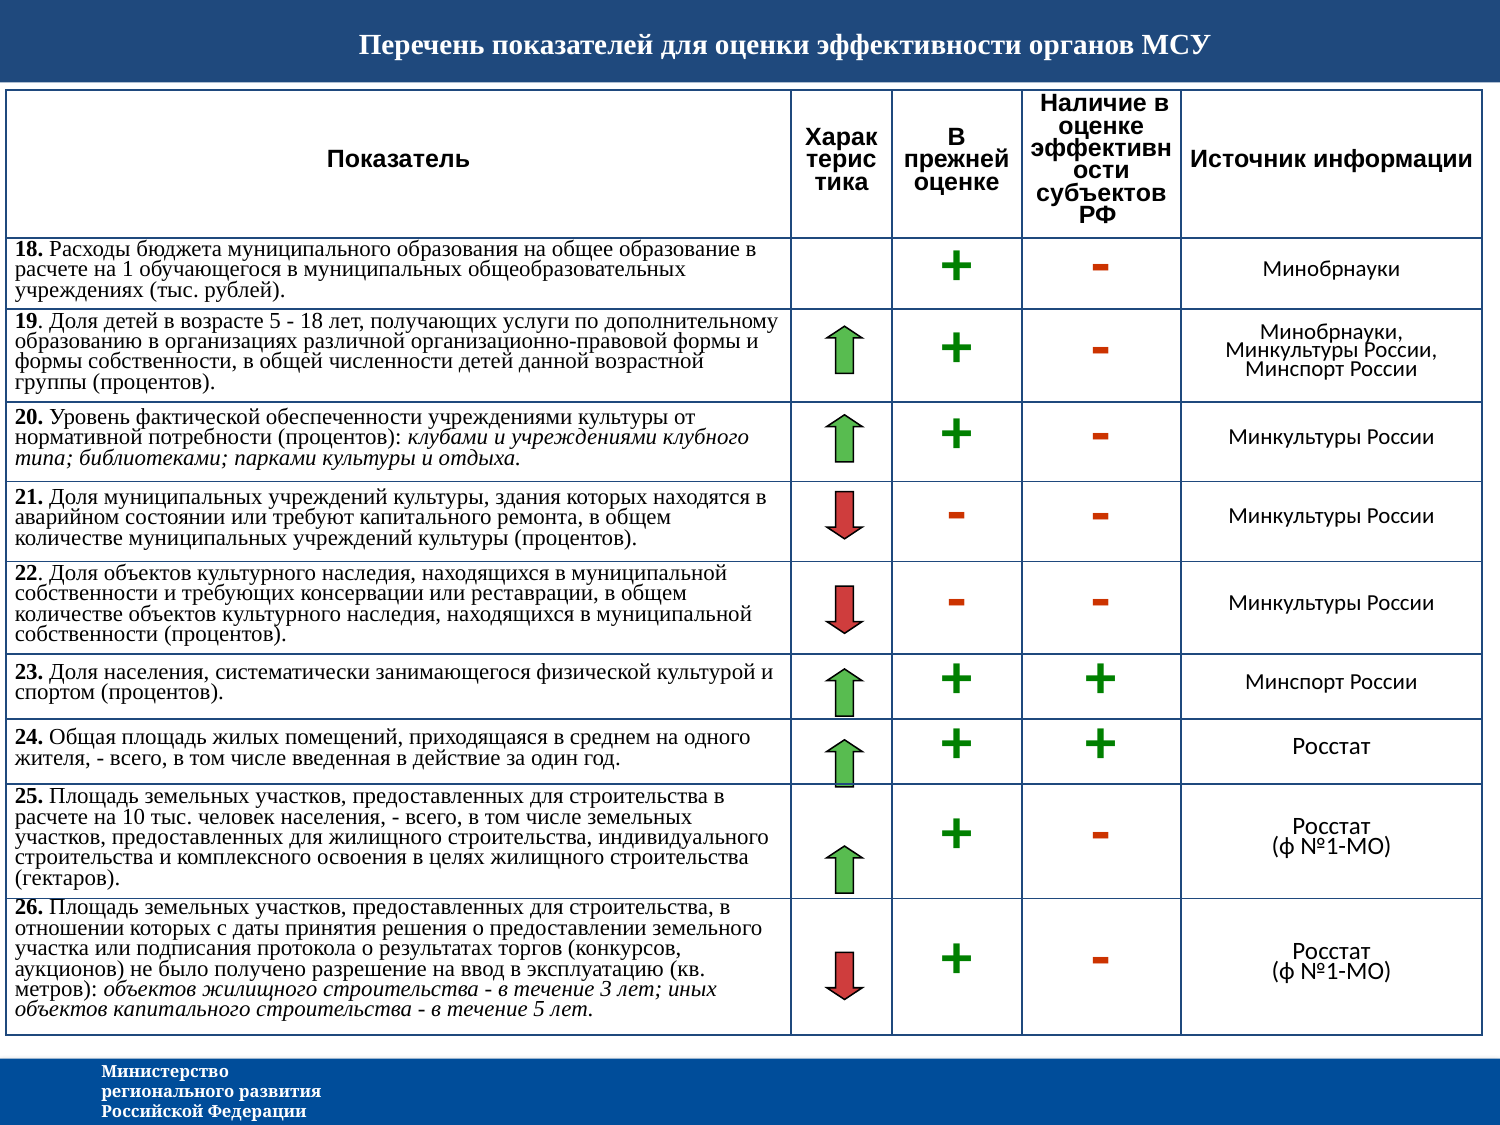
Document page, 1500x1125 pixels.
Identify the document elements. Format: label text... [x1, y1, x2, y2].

table_cell Минкультуры России [1182, 562, 1481, 653]
table_cell [792, 310, 891, 401]
table_header Источник информации [1182, 91, 1481, 237]
table_cell 24. Общая площадь жилых помещений, приходящаяся в среднем на одного жителя, - всего, в том числе введенная в действие за один год. [7, 720, 790, 783]
table_header Характеристика [792, 91, 891, 237]
table_cell 25. Площадь земельных участков, предоставленных для строительства в расчете на 10 тыс. человек населения, - всего, в том числе земельных участков, предоставленных для жилищного строительства, индивидуального строительства и комплексного освоения в целях жилищного строительства (гектаров). [7, 785, 790, 898]
table_cell [792, 562, 891, 653]
table_cell - [1023, 562, 1180, 653]
table_cell + [893, 899, 1021, 1034]
table_cell + [1023, 655, 1180, 718]
table_cell [792, 482, 891, 561]
table_cell - [1023, 403, 1180, 481]
table_cell - [893, 482, 1021, 561]
table_cell 21. Доля муниципальных учреждений культуры, здания которых находятся в аварийном состоянии или требуют капитального ремонта, в общем количестве муниципальных учреждений культуры (процентов). [7, 482, 790, 561]
table_header Наличие в оценке эффективности субъектов РФ [1023, 91, 1180, 237]
table_cell - [1023, 899, 1180, 1034]
table_cell [792, 239, 891, 308]
table_cell Росстат (ф №1-МО) [1182, 899, 1481, 1034]
table_header В прежней оценке [893, 91, 1021, 237]
table_cell + [893, 720, 1021, 783]
table_header Показатель [7, 91, 790, 237]
table_cell [792, 899, 891, 1034]
table_cell Минкультуры России [1182, 403, 1481, 481]
table_cell Минспорт России [1182, 655, 1481, 718]
table_cell Минобрнауки [1182, 239, 1481, 308]
table_cell Росстат (ф №1-МО) [1182, 785, 1481, 898]
table_cell + [893, 785, 1021, 898]
text_box [0, 1058, 86, 1125]
table_cell 26. Площадь земельных участков, предоставленных для строительства, в отношении которых с даты принятия решения о предоставлении земельного участка или подписания протокола о результатах торгов (конкурсов, аукционов) не было получено разрешение на ввод в эксплуатацию (кв. метров): объектов жилищного строительства - в течение 3 лет; иных объектов капитального строительства - в течение 5 лет. [7, 899, 790, 1034]
table_cell + [893, 655, 1021, 718]
table_cell - [1023, 239, 1180, 308]
text_box [469, 1058, 1500, 1125]
table_cell 19. Доля детей в возрасте 5 - 18 лет, получающих услуги по дополнительному образованию в организациях различной организационно-правовой формы и формы собственности, в общей численности детей данной возрастной группы (процентов). [7, 310, 790, 401]
table_cell [792, 785, 891, 898]
table_cell Минобрнауки, Минкультуры России, Минспорт России [1182, 310, 1481, 401]
table_cell Минкультуры России [1182, 482, 1481, 561]
table_cell [792, 403, 891, 481]
table_cell 18. Расходы бюджета муниципального образования на общее образование в расчете на 1 обучающегося в муниципальных общеобразовательных учреждениях (тыс. рублей). [7, 239, 790, 308]
table_cell + [893, 239, 1021, 308]
table_cell - [1023, 785, 1180, 898]
table_cell - [1023, 482, 1180, 561]
table_cell [792, 655, 891, 718]
table_cell + [893, 403, 1021, 481]
table_cell + [1023, 720, 1180, 783]
table_cell Росстат [1182, 720, 1481, 783]
table_cell 22. Доля объектов культурного наследия, находящихся в муниципальной собственности и требующих консервации или реставрации, в общем количестве объектов культурного наследия, находящихся в муниципальной собственности (процентов). [7, 562, 790, 653]
table_cell - [893, 562, 1021, 653]
table_cell 23. Доля населения, систематически занимающегося физической культурой и спортом (процентов). [7, 655, 790, 718]
table_cell - [1023, 310, 1180, 401]
table_cell 20. Уровень фактической обеспеченности учреждениями культуры от нормативной потребности (процентов): клубами и учреждениями клубного типа; библиотеками; парками культуры и отдыха. [7, 403, 790, 481]
table_cell [792, 720, 891, 783]
text_box Перечень показателей для оценки эффективности органов МСУ [110, 7, 1461, 86]
text_box Министерство регионального развития Российской Федерации [86, 1053, 469, 1125]
table_cell + [893, 310, 1021, 401]
